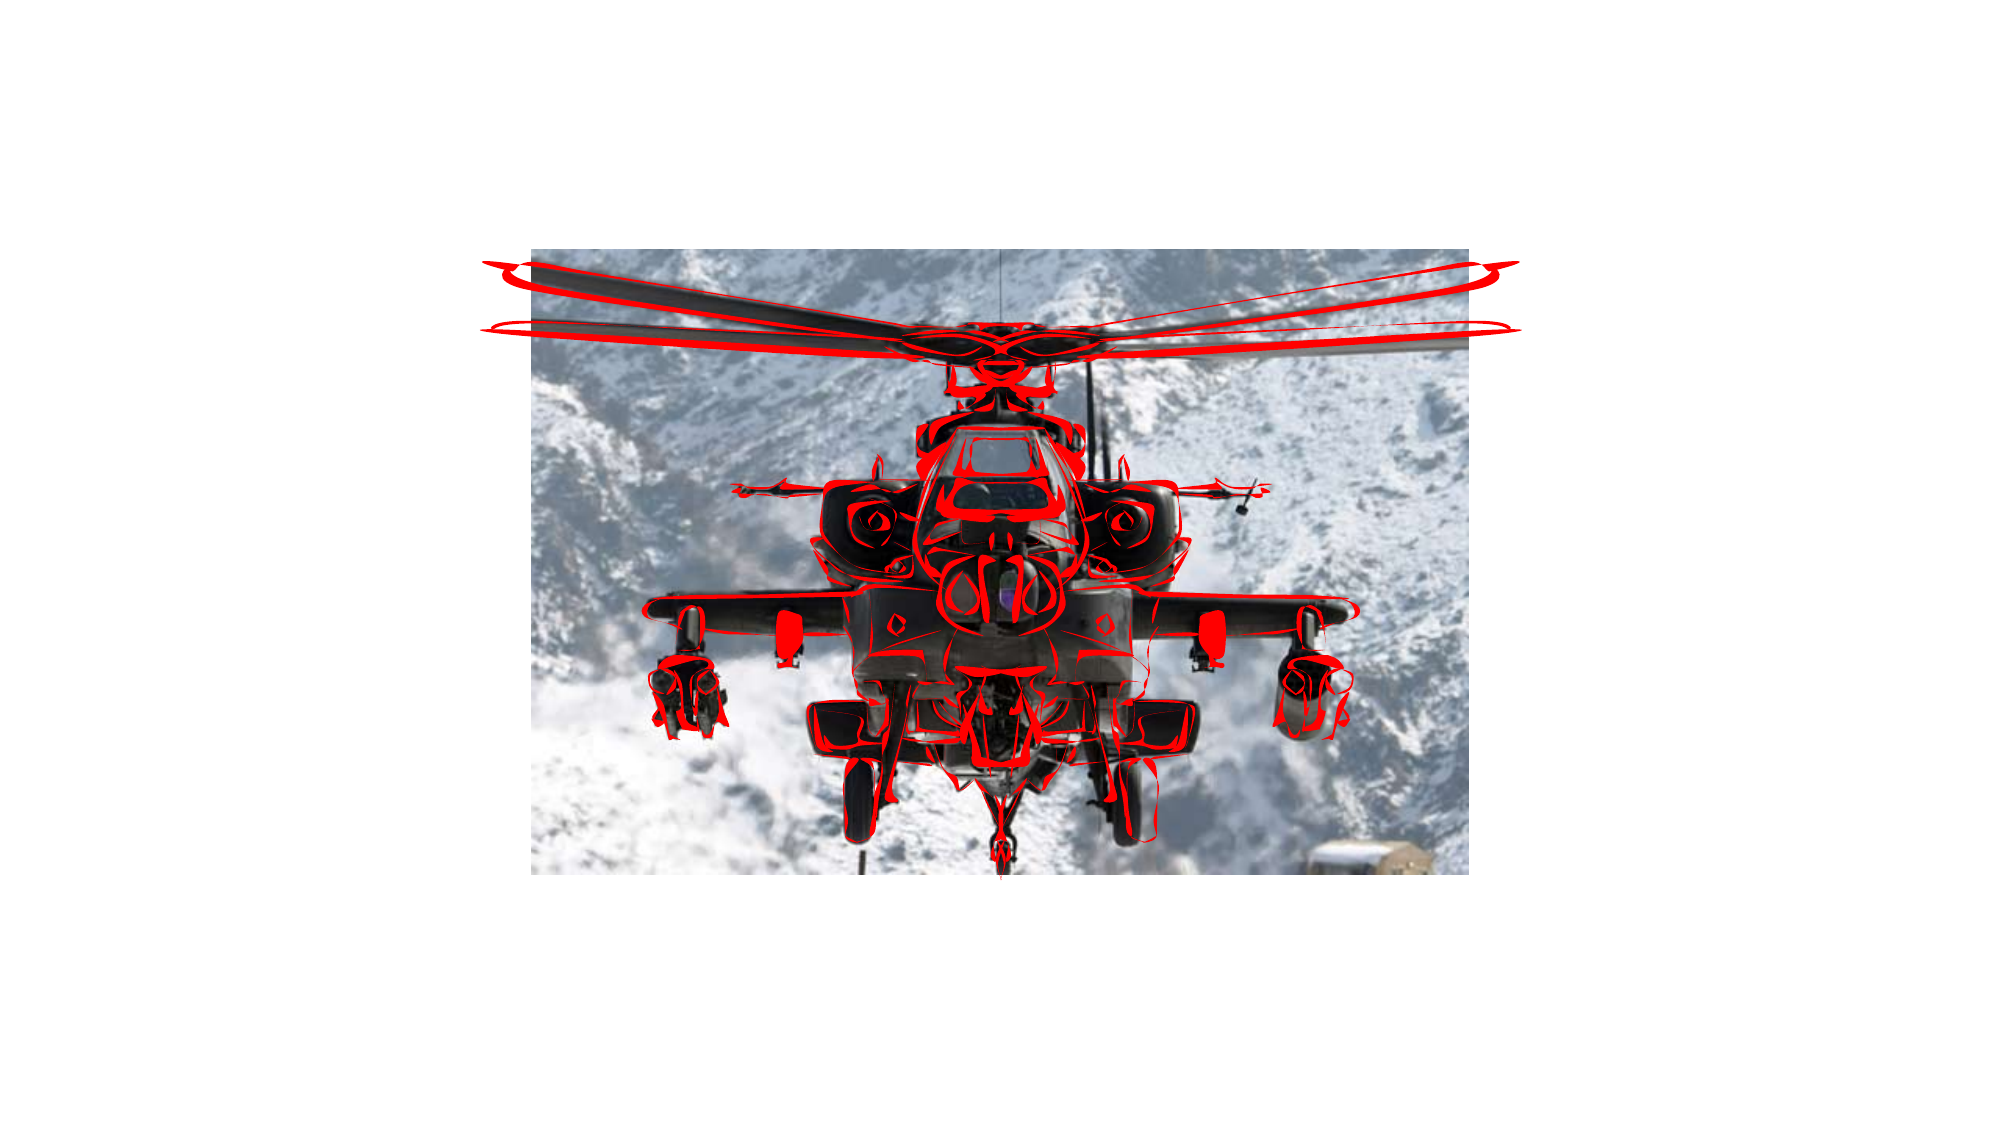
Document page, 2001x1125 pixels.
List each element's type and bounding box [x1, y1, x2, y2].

picture [531, 249, 1469, 260]
text_box [479, 260, 1522, 881]
